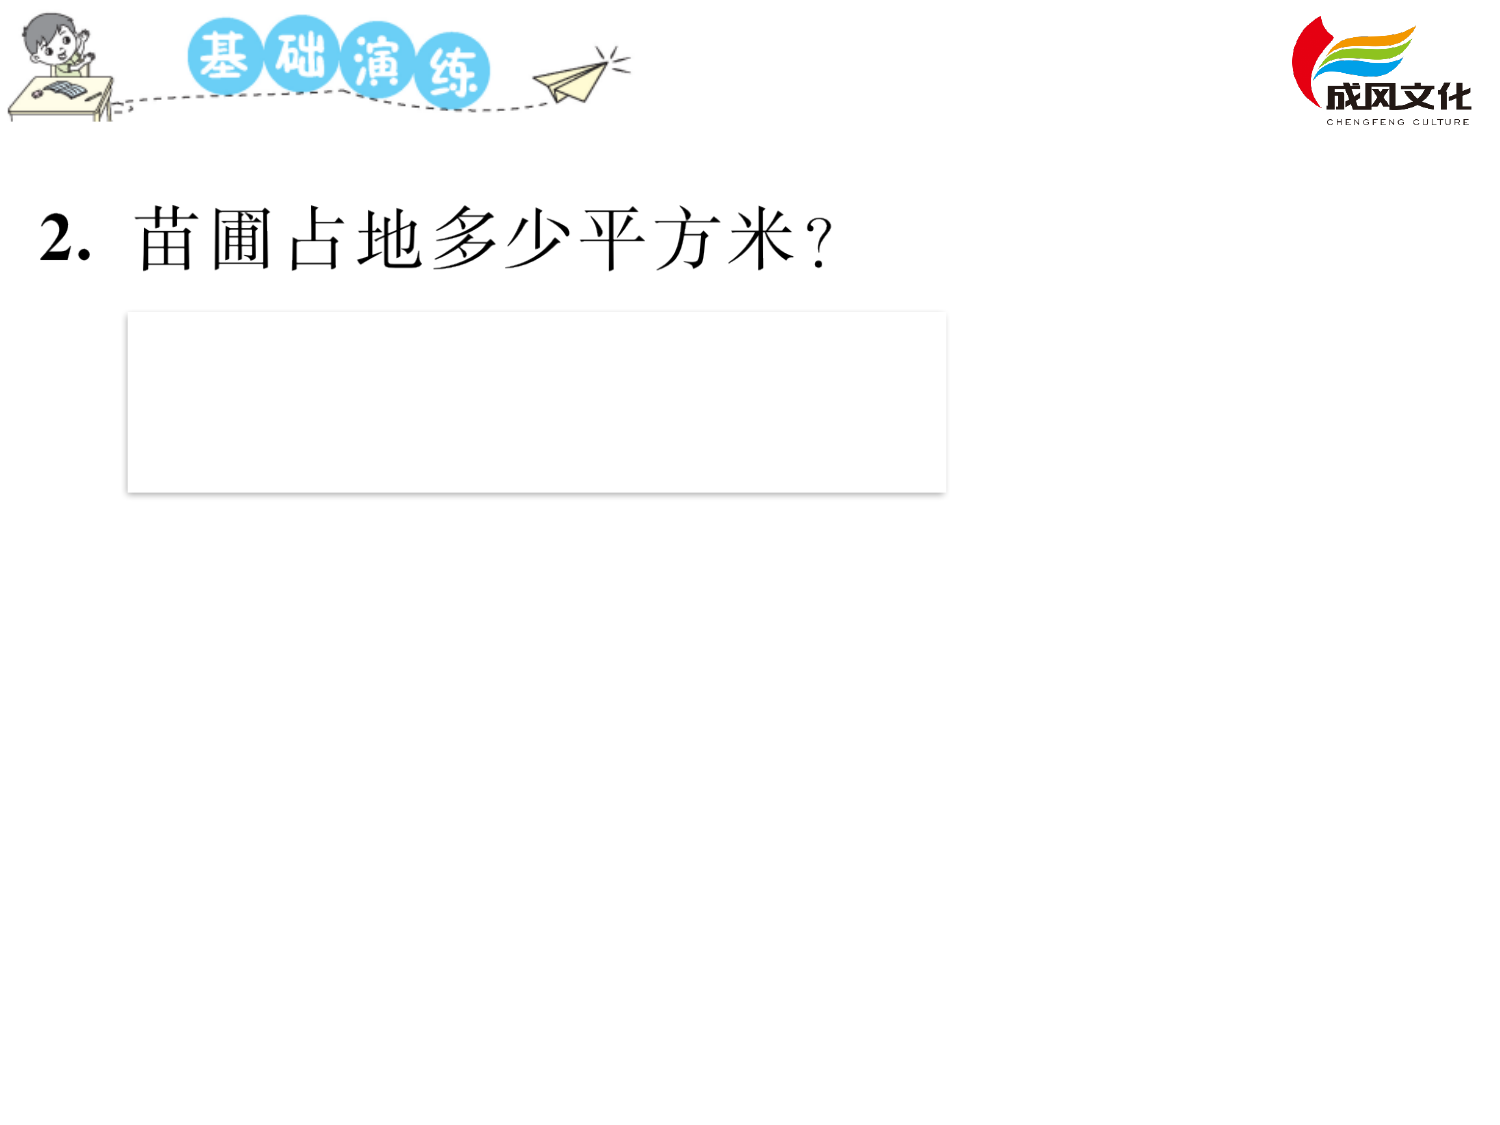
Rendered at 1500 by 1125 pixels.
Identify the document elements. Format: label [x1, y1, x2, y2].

picture [35, 176, 1453, 517]
picture [1281, 0, 1489, 136]
picture [2, 4, 642, 133]
